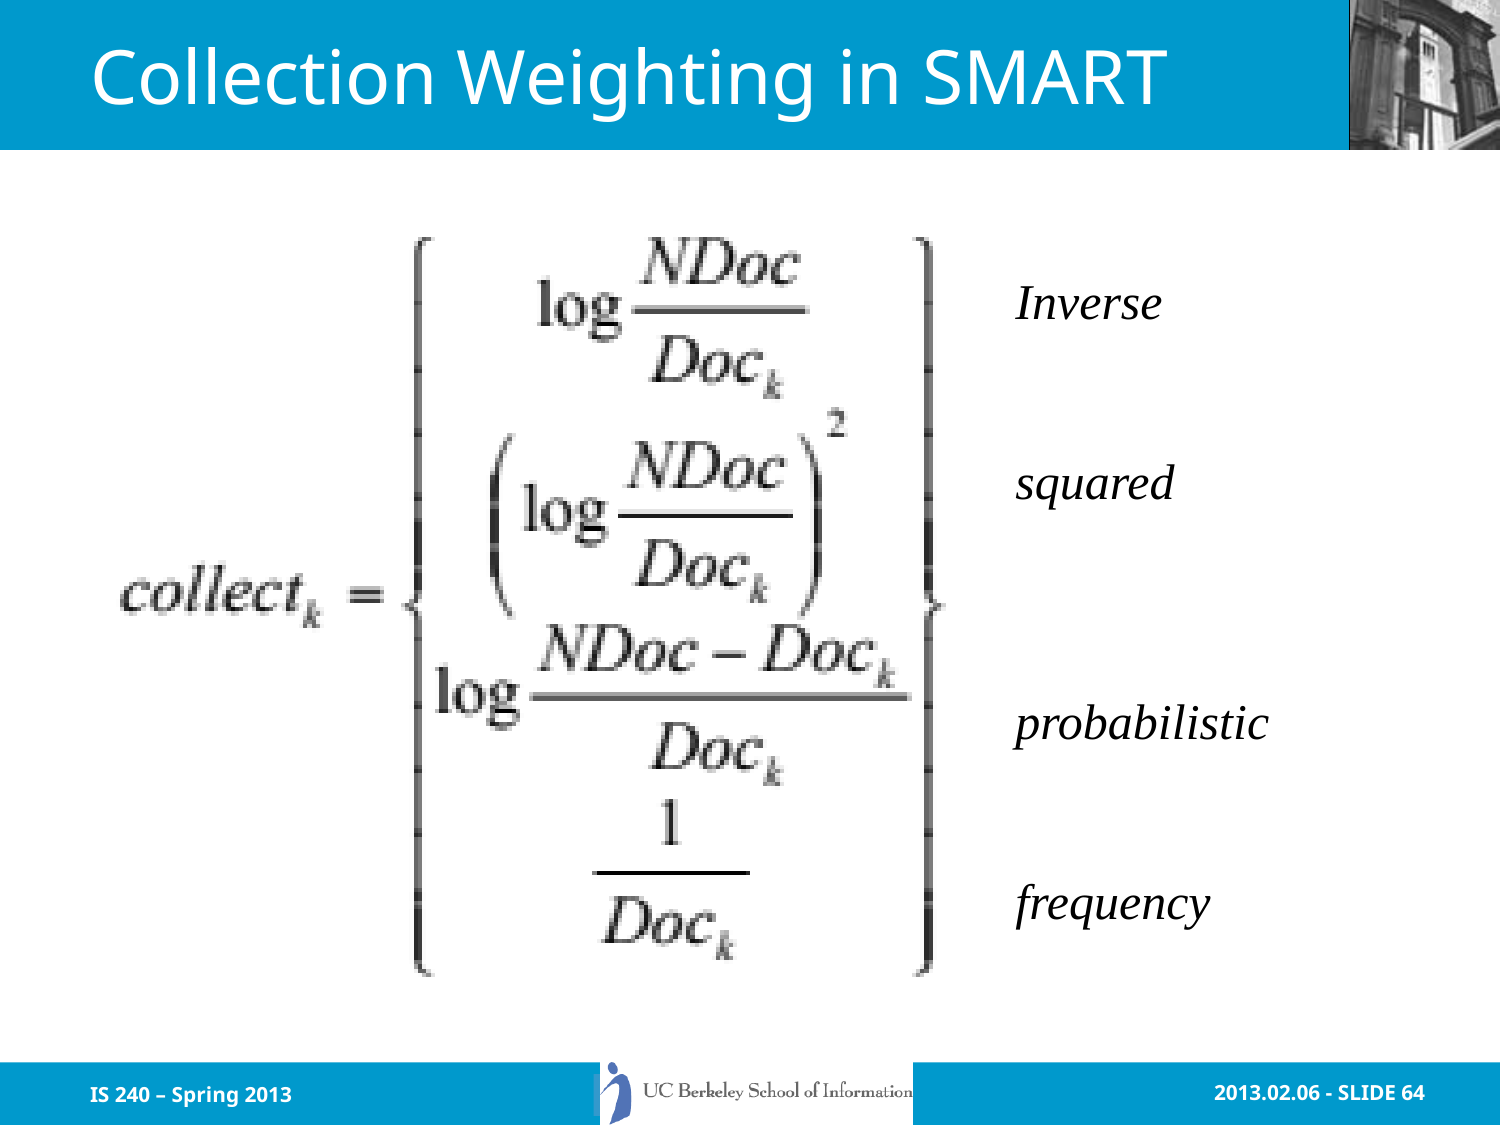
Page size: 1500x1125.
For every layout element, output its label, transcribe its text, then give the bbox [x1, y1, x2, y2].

title Collection Weighting in SMART [75, 0, 1350, 150]
picture [594, 1062, 912, 1125]
slide_number IS 240 – Spring 2013 [75, 1062, 388, 1125]
picture [1350, 0, 1500, 150]
text_box Inverse squared probabilistic frequency [988, 262, 1285, 938]
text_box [112, 212, 951, 978]
